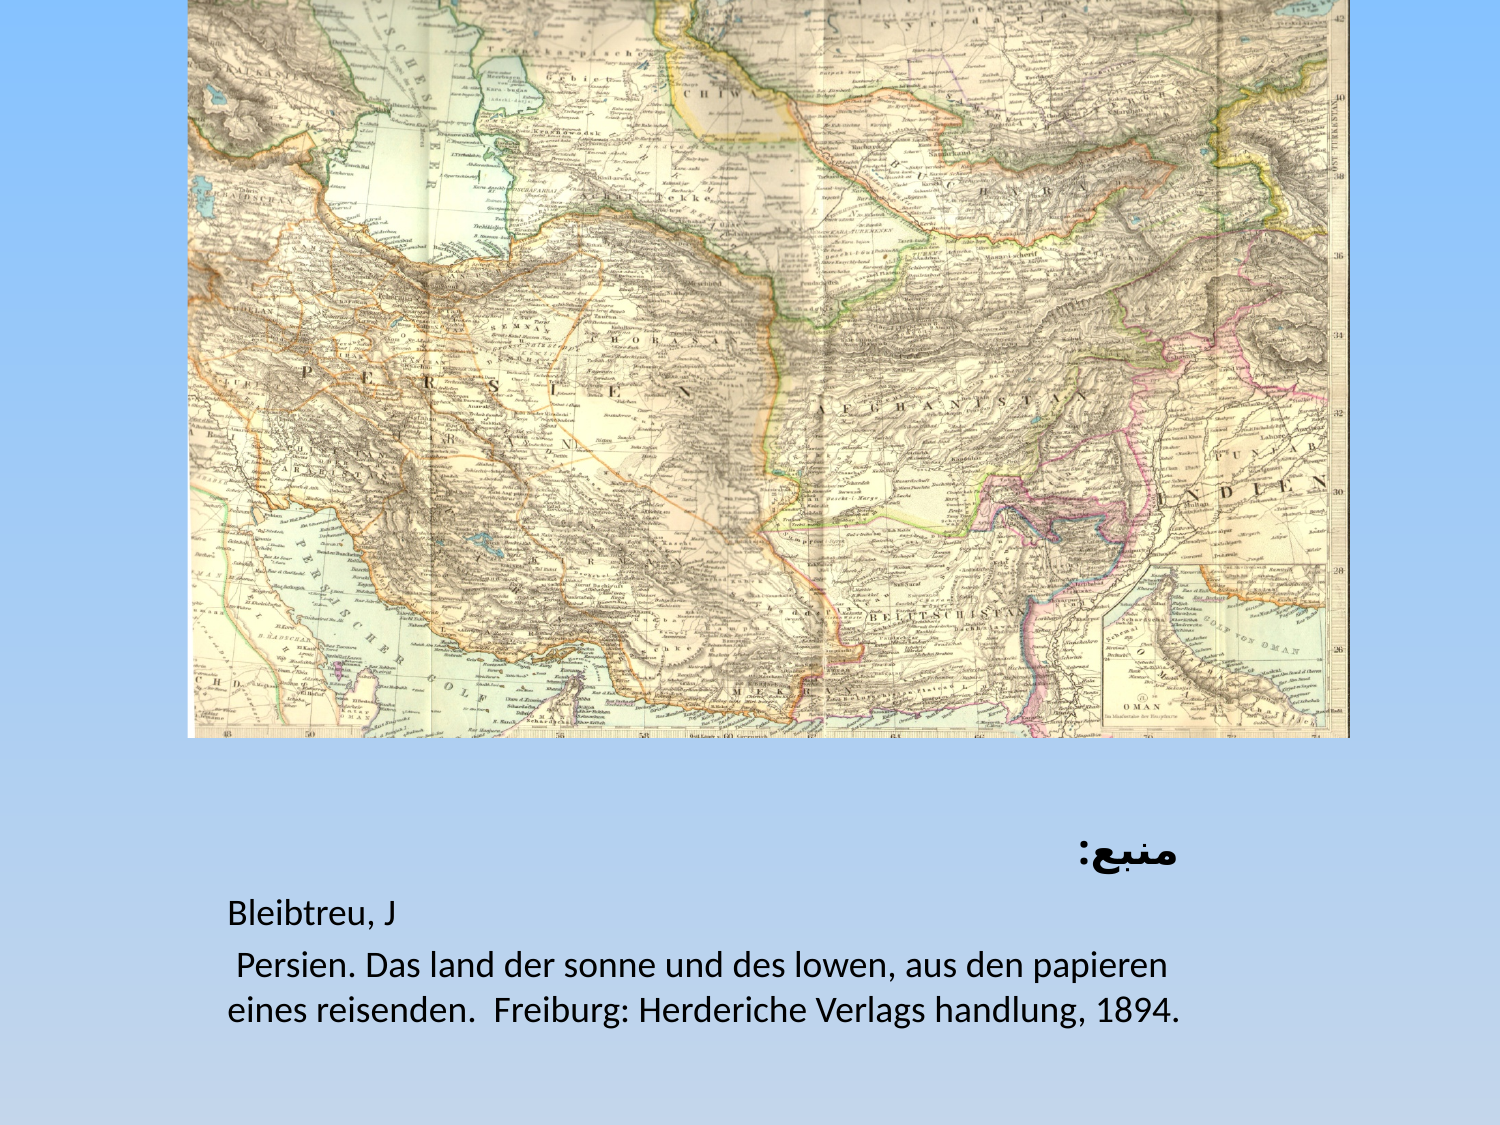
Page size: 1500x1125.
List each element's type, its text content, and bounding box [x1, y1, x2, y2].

picture [187, 0, 1351, 738]
title منبع: [294, 787, 1194, 880]
list Bleibtreu, J Persien. Das land der sonne und des lowen, aus den papieren eines reisenden. Freiburg: Herderiche Verlags handlung, 1894. [212, 880, 1263, 1013]
